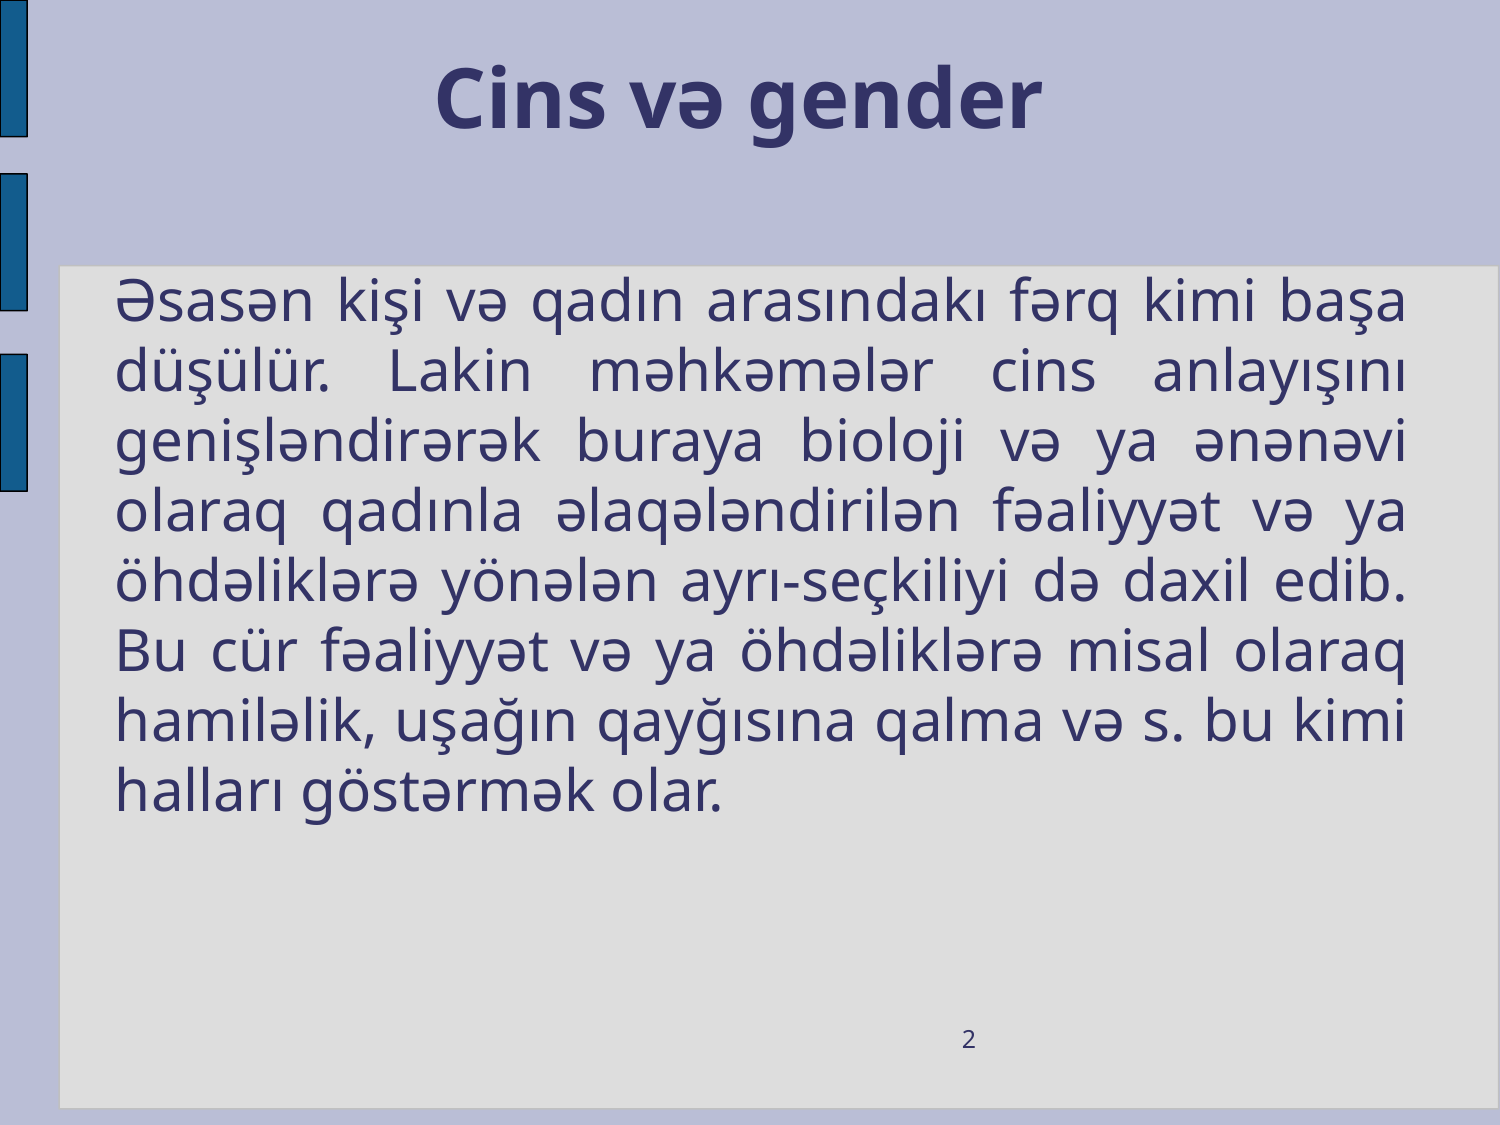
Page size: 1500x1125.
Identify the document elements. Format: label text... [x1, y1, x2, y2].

text_box [53, 1070, 1500, 1125]
text_box Əsasən kişi və qadın arasındakı fərq kimi başa düşülür. Lakin məhkəmələr cins anlayışını genişləndirərək buraya bioloji və ya ənənəvi olaraq qadınla əlaqələndirilən fəaliyyət və ya öhdəliklərə yönələn ayrı-seçkiliyi də daxil edib. Bu cür fəaliyyət və ya öhdəliklərə misal olaraq hamiləlik, uşağın qayğısına qalma və s. bu kimi halları göstərmək olar. [100, 255, 1424, 937]
text_box Cins və gender [112, 4, 1388, 193]
